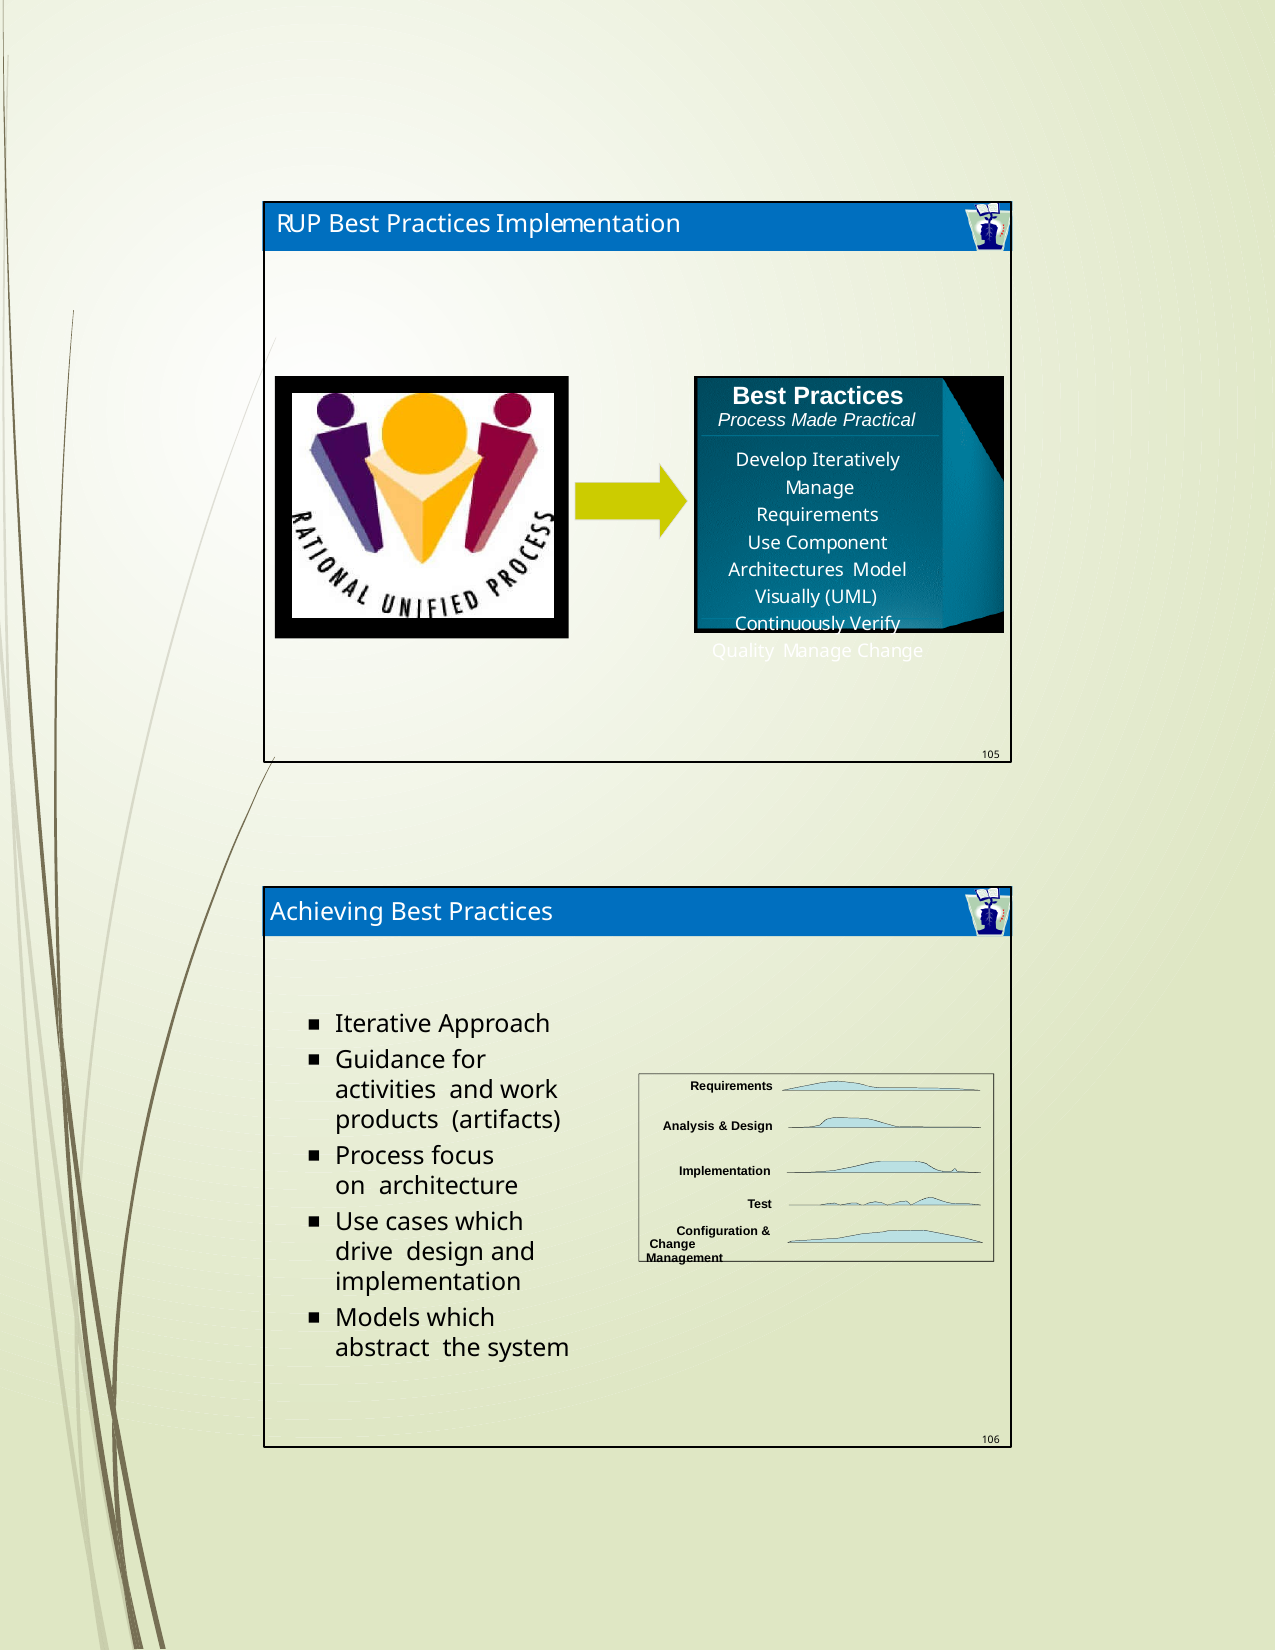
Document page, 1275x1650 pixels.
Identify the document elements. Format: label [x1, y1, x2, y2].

text_box [262, 200, 1013, 764]
text_box [262, 885, 1013, 1449]
